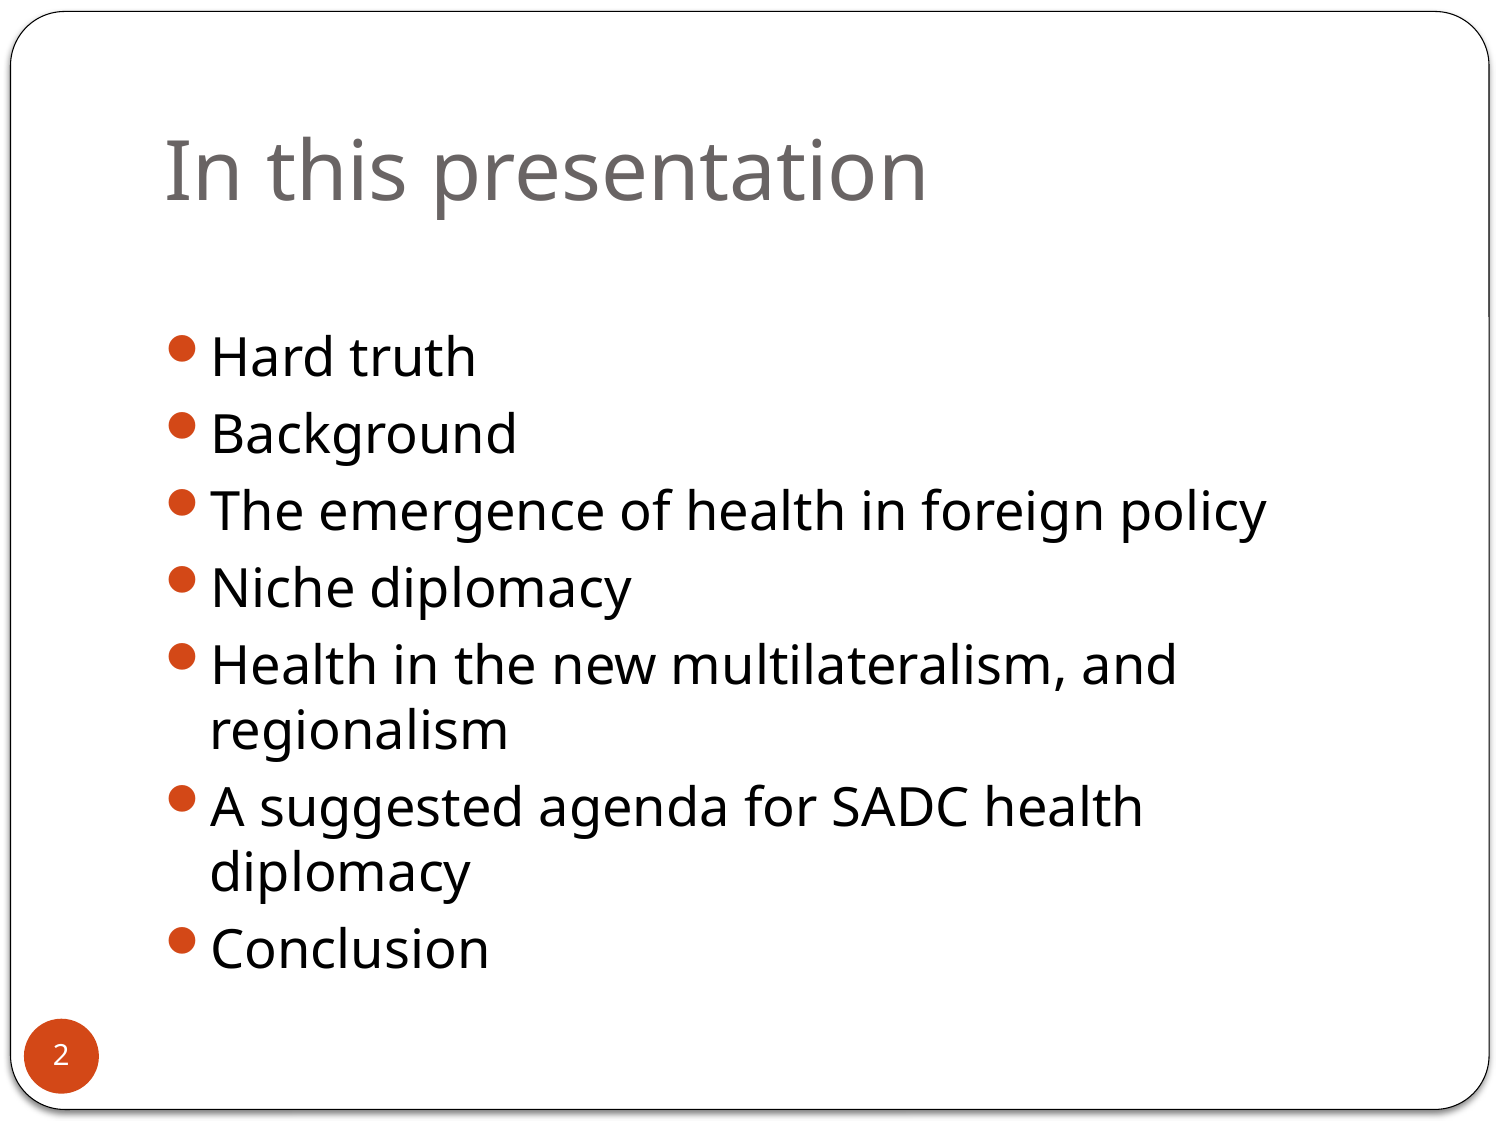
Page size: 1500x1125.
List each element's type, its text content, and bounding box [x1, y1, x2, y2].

slide_number 2 [23, 1018, 99, 1094]
list Hard truth Background The emergence of health in foreign policy Niche diplomacy Health in the new multilateralism, and regionalism A suggested agenda for SADC health diplomacy Conclusion [150, 237, 1425, 988]
title In this presentation [150, 45, 1425, 233]
